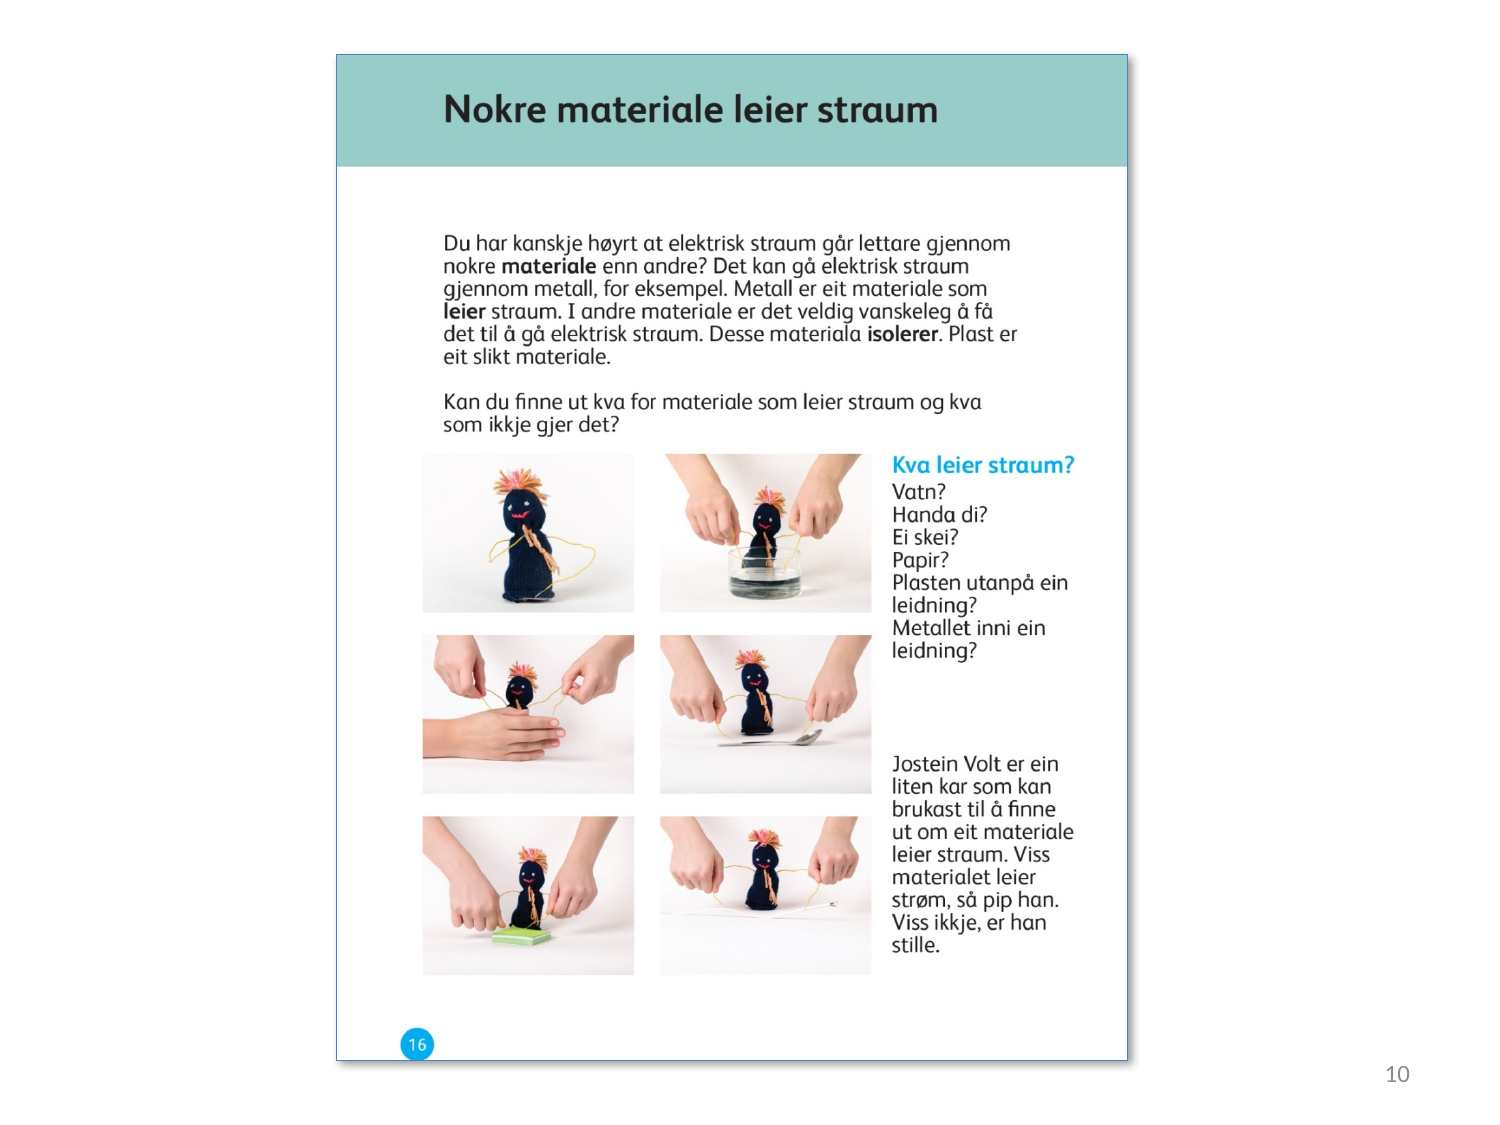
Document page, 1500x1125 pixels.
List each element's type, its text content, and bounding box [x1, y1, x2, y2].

slide_number 10 [1074, 1042, 1425, 1103]
picture [336, 54, 1129, 1062]
